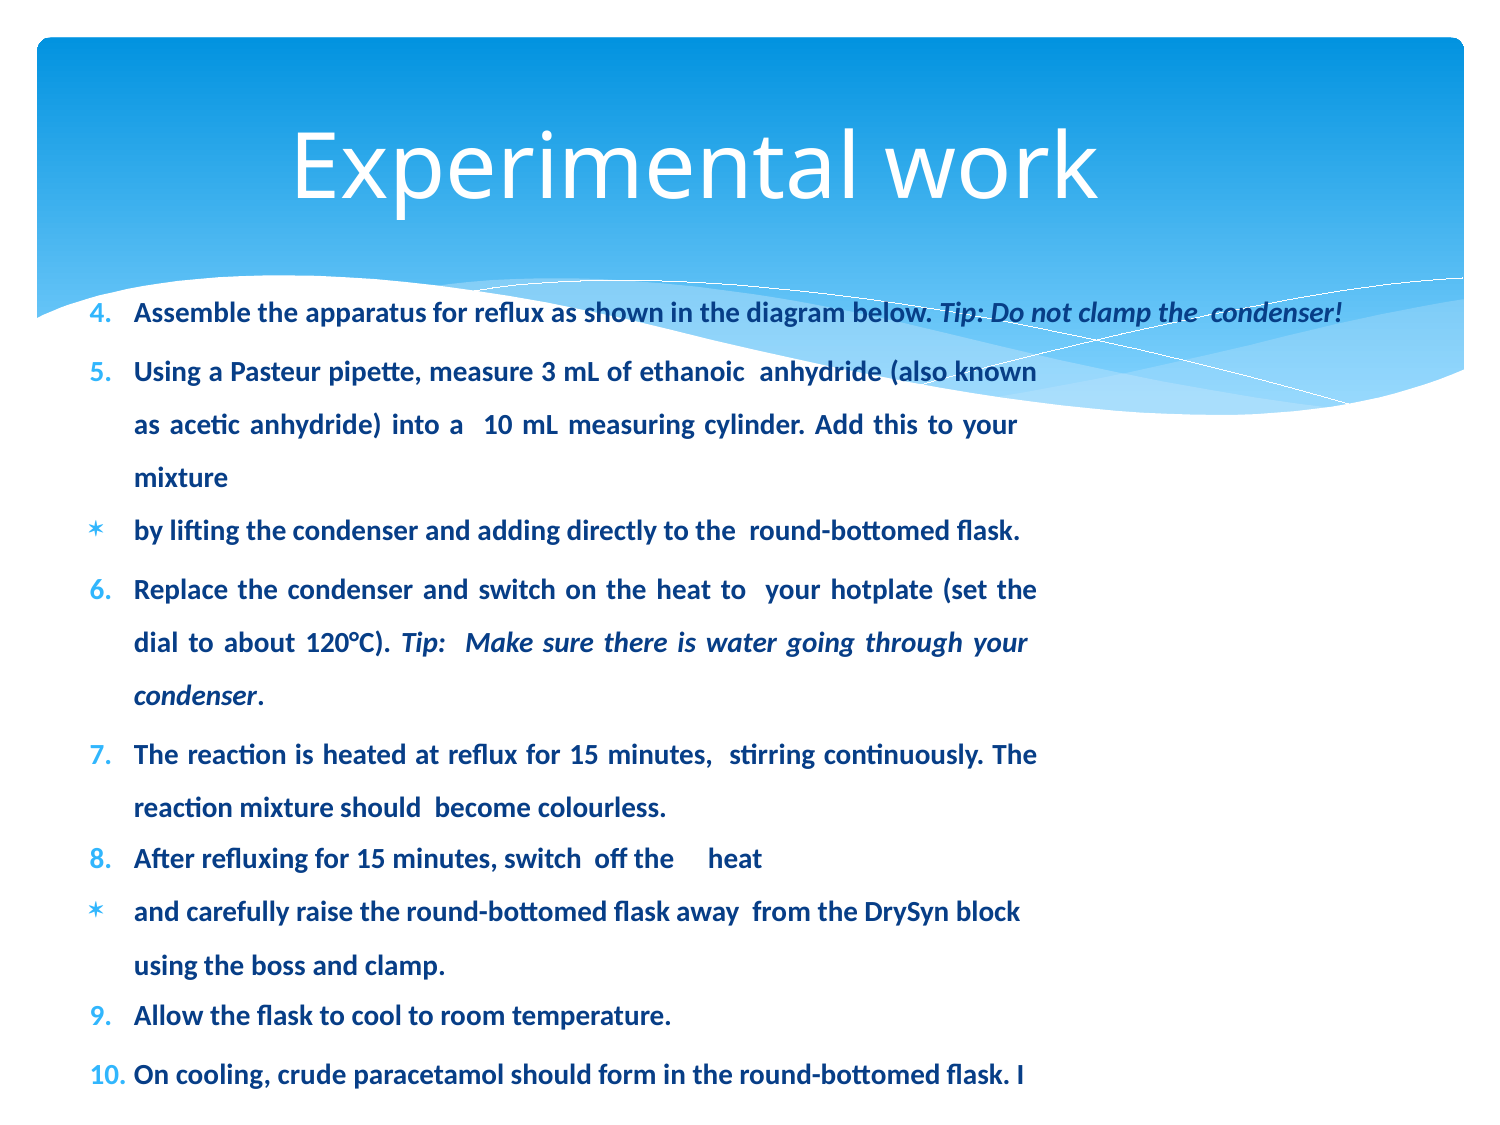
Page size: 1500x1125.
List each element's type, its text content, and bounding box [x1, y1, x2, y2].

text_box Experimental work [275, 99, 1275, 225]
list Assemble the apparatus for reflux as shown in the diagram below. Tip: Do not clamp the condenser! Using a Pasteur pipette, measure 3 mL of ethanoic anhydride (also known as acetic anhydride) into a 10 mL measuring cylinder. Add this to your mixture by lifting the condenser and adding directly to the round-bottomed flask. Replace the condenser and switch on the heat to your hotplate (set the dial to about 120°C). Tip: Make sure there is water going through your condenser. The reaction is heated at reflux for 15 minutes, stirring continuously. The reaction mixture should become colourless. After refluxing for 15 minutes, switch off the heat and carefully raise the round-bottomed flask away from the DrySyn block using the boss and clamp. Allow the flask to cool to room temperature. On cooling, crude paracetamol should form in the round-bottomed flask. I [87, 275, 1400, 1091]
